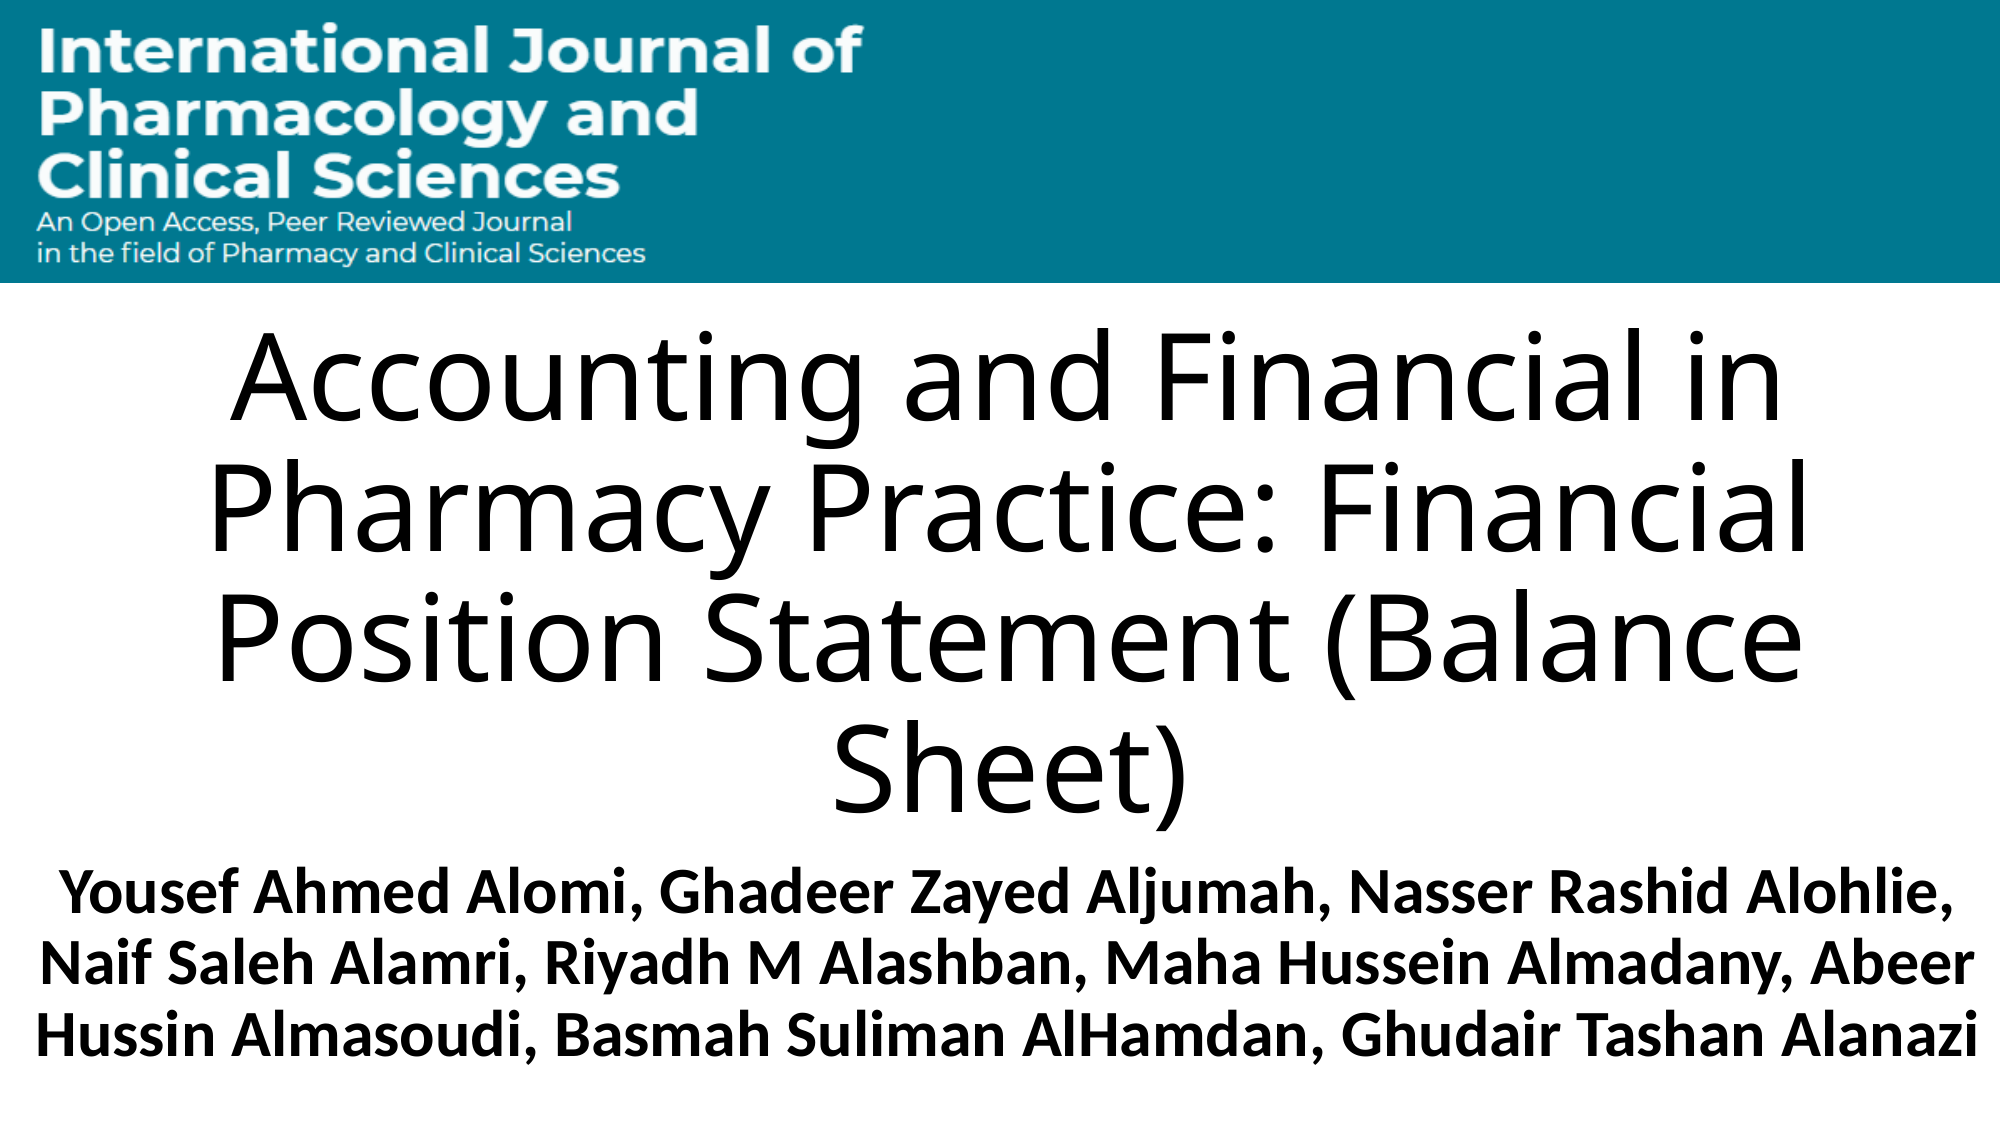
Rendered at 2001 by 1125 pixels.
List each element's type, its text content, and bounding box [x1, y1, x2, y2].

subtitle Accounting and Financial in Pharmacy Practice: Financial Position Statement (Balance Sheet) Yousef Ahmed Alomi, Ghadeer Zayed Aljumah, Nasser Rashid Alohlie, Naif Saleh Alamri, Riyadh M Alashban, Maha Hussein Almadany, Abeer Hussin Almasoudi, Basmah Suliman AlHamdan, Ghudair Tashan Alanazi [18, 308, 2000, 1125]
picture [0, 0, 2000, 283]
